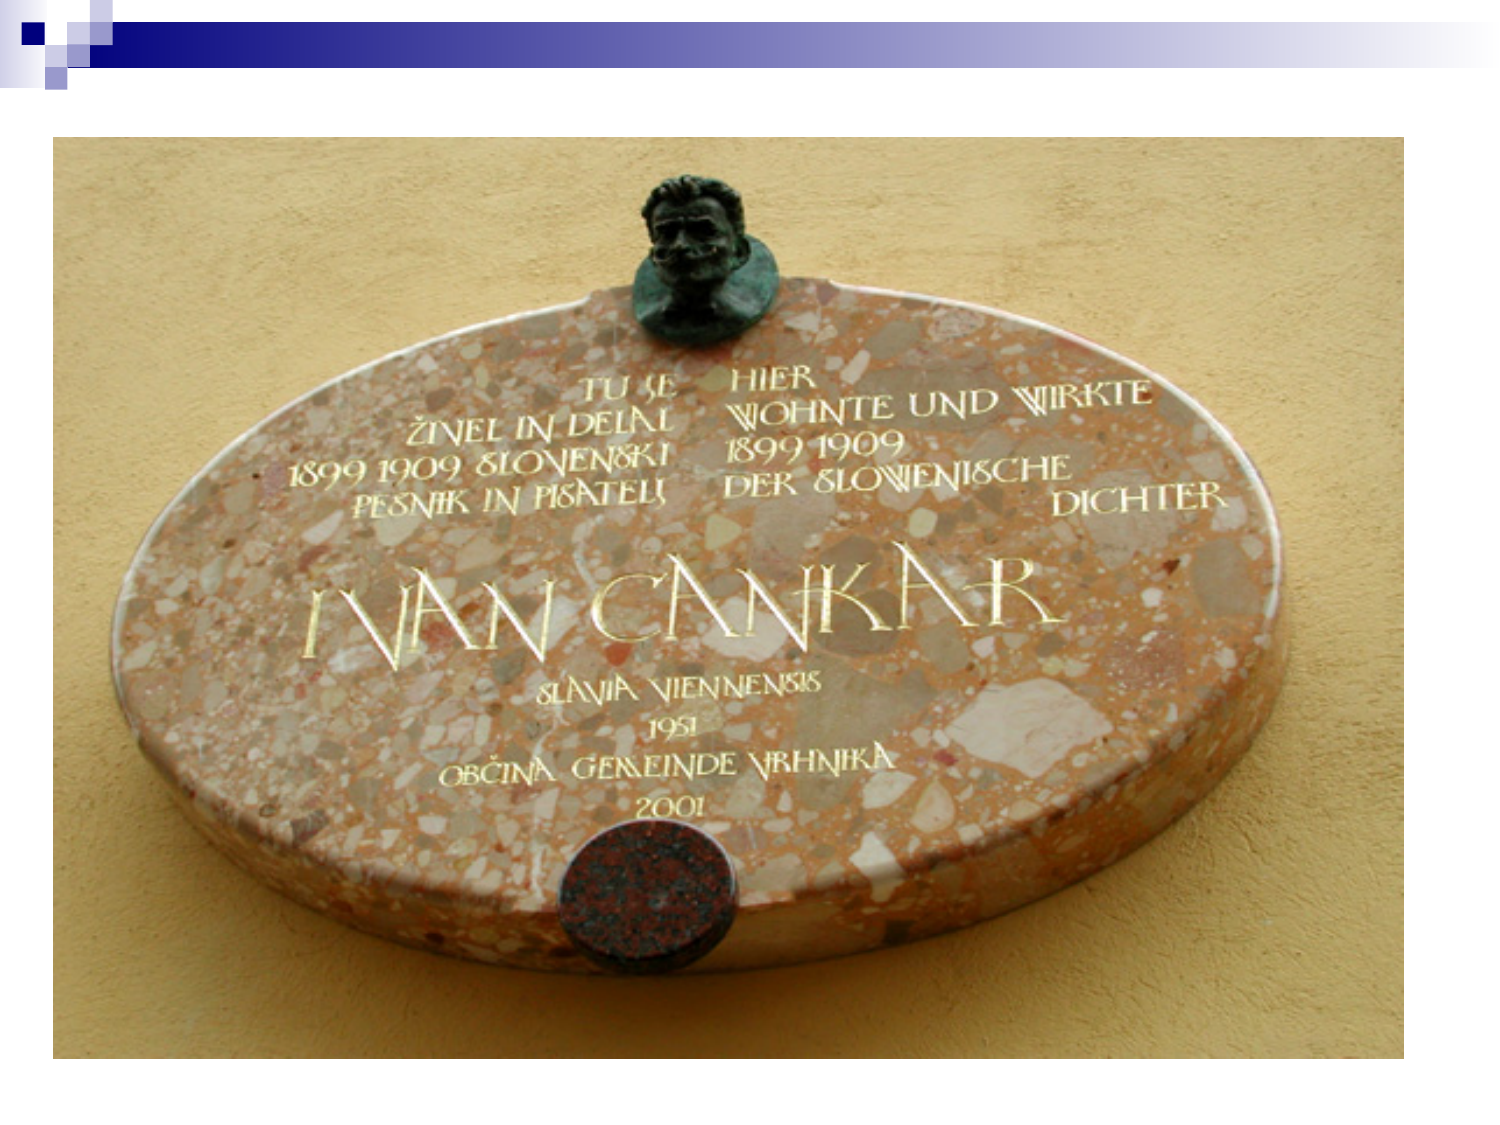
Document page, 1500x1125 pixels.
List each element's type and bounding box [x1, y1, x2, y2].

list [53, 137, 1404, 1059]
